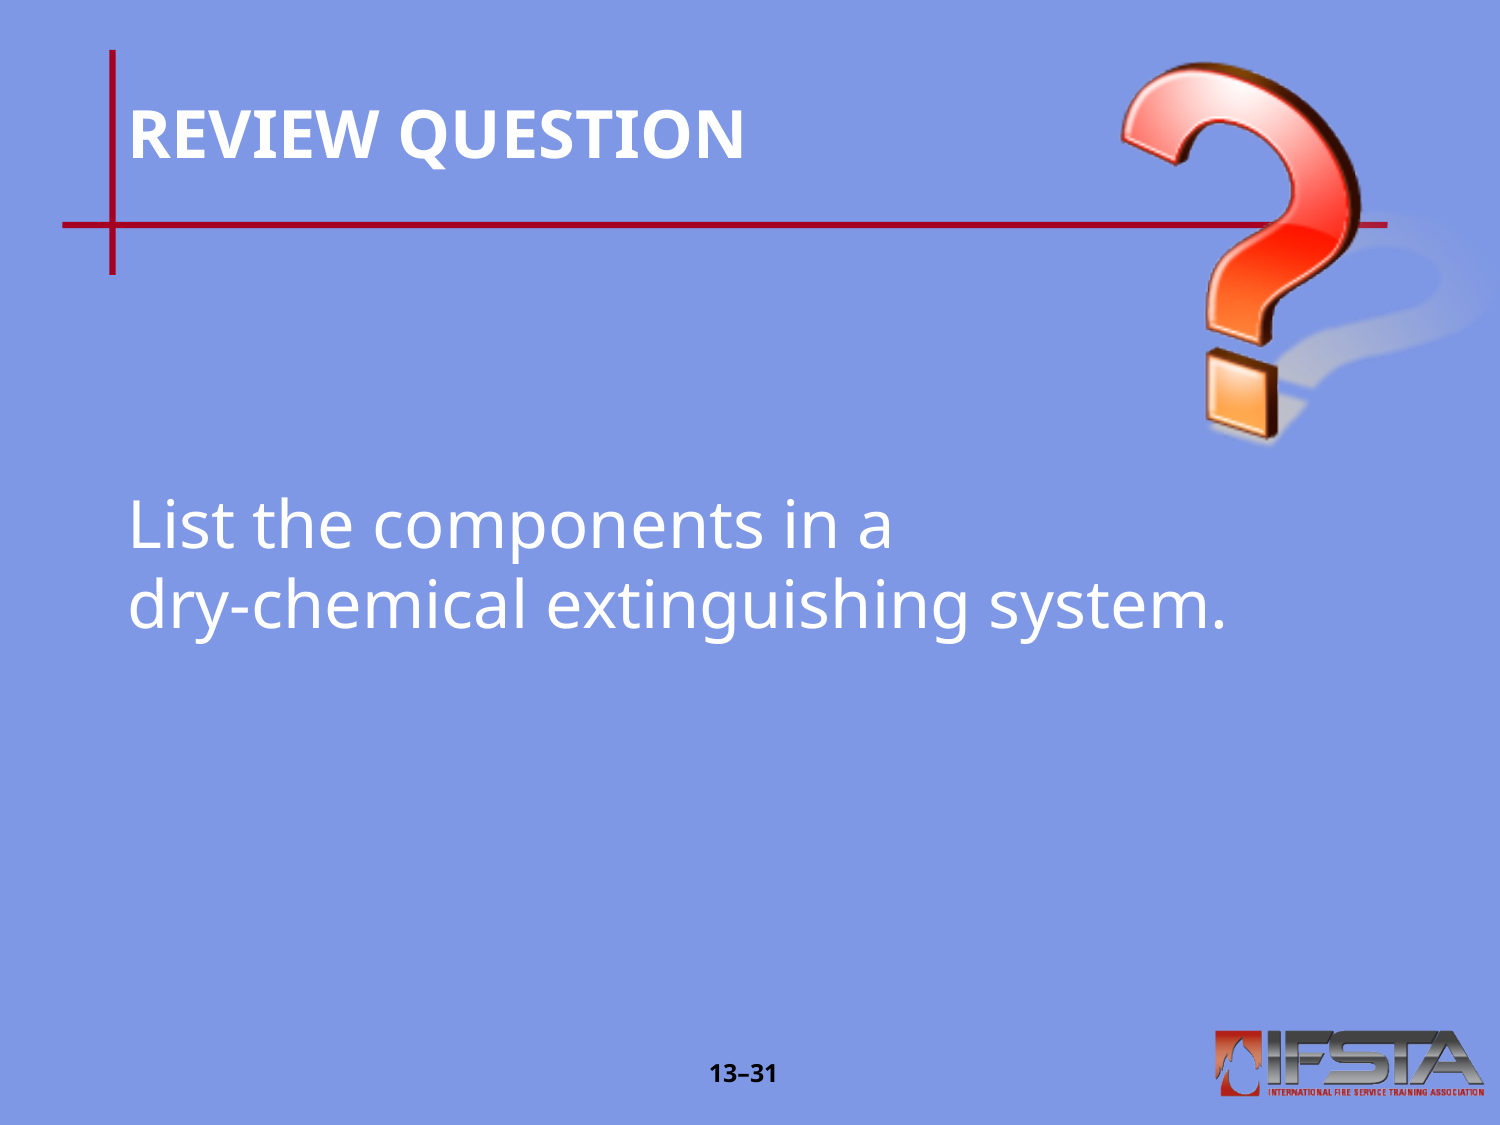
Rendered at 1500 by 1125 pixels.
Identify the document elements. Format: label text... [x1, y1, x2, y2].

list List the components in a dry-chemical extinguishing system. [112, 287, 1388, 975]
title REVIEW QUESTION [112, 99, 1388, 225]
slide_number 13–30 [587, 1050, 900, 1125]
picture [1062, 37, 1500, 475]
picture [1215, 1030, 1485, 1099]
